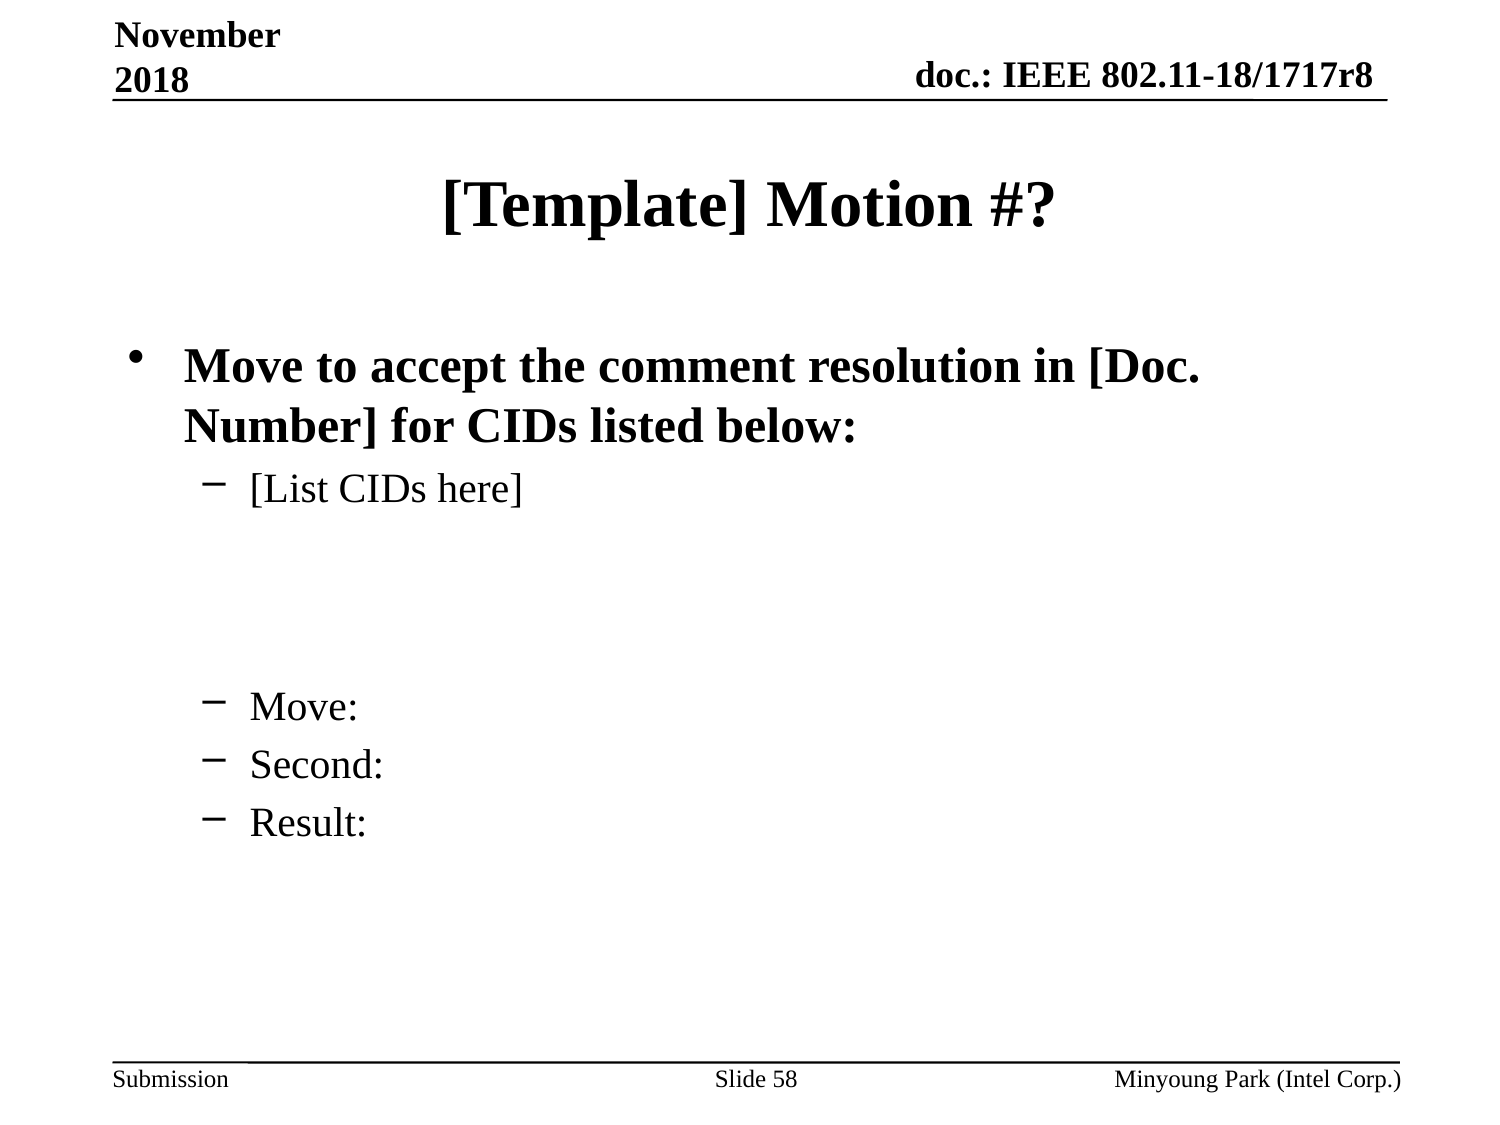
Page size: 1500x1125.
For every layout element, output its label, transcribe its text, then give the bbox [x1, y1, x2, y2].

list Move to accept the comment resolution in [Doc. Number] for CIDs listed below: [List CIDs here] Move: Second: Result: [112, 324, 1388, 1000]
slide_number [114, 54, 335, 101]
slide_number Slide 58 [712, 1061, 800, 1093]
title [Template] Motion #? [112, 112, 1388, 288]
footer Minyoung Park (Intel Corp.) [949, 1061, 1402, 1093]
